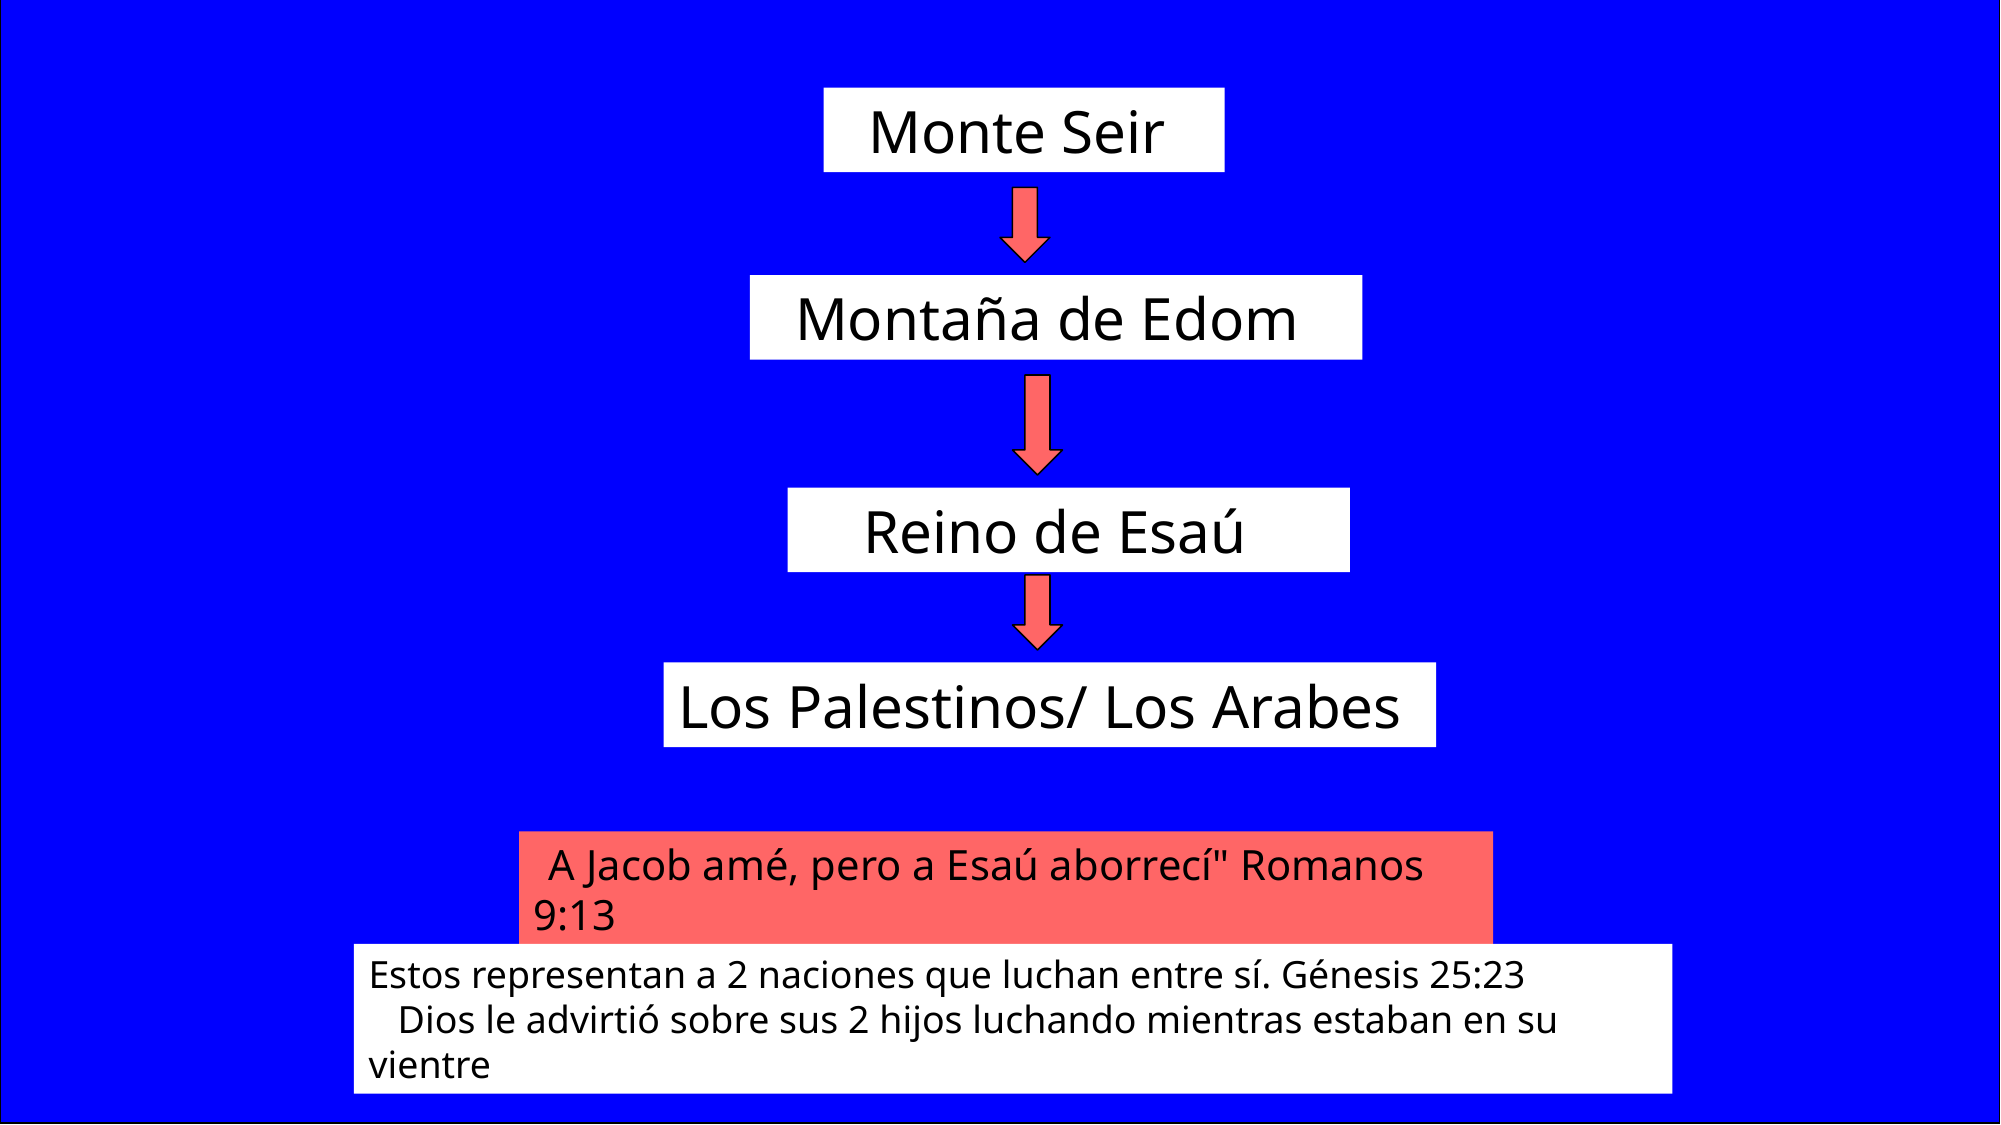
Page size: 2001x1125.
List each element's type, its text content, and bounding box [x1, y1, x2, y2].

text_box Los Palestinos/ Los Arabes [663, 662, 1437, 748]
text_box Monte Seir [823, 87, 1225, 173]
text_box Estos representan a 2 naciones que luchan entre sí. Génesis 25:23 Dios le advirtió sobre sus 2 hijos luchando mientras estaban en su vientre [353, 943, 1673, 1094]
text_box [1012, 375, 1063, 475]
text_box [1012, 574, 1063, 650]
text_box Reino de Esaú [787, 487, 1350, 573]
text_box [999, 187, 1051, 263]
text_box “A Jacob amé, pero a Esaú aborrecí" Romanos 9:13 [519, 831, 1494, 943]
text_box [0, 0, 2000, 1123]
text_box Montaña de Edom [749, 275, 1363, 360]
